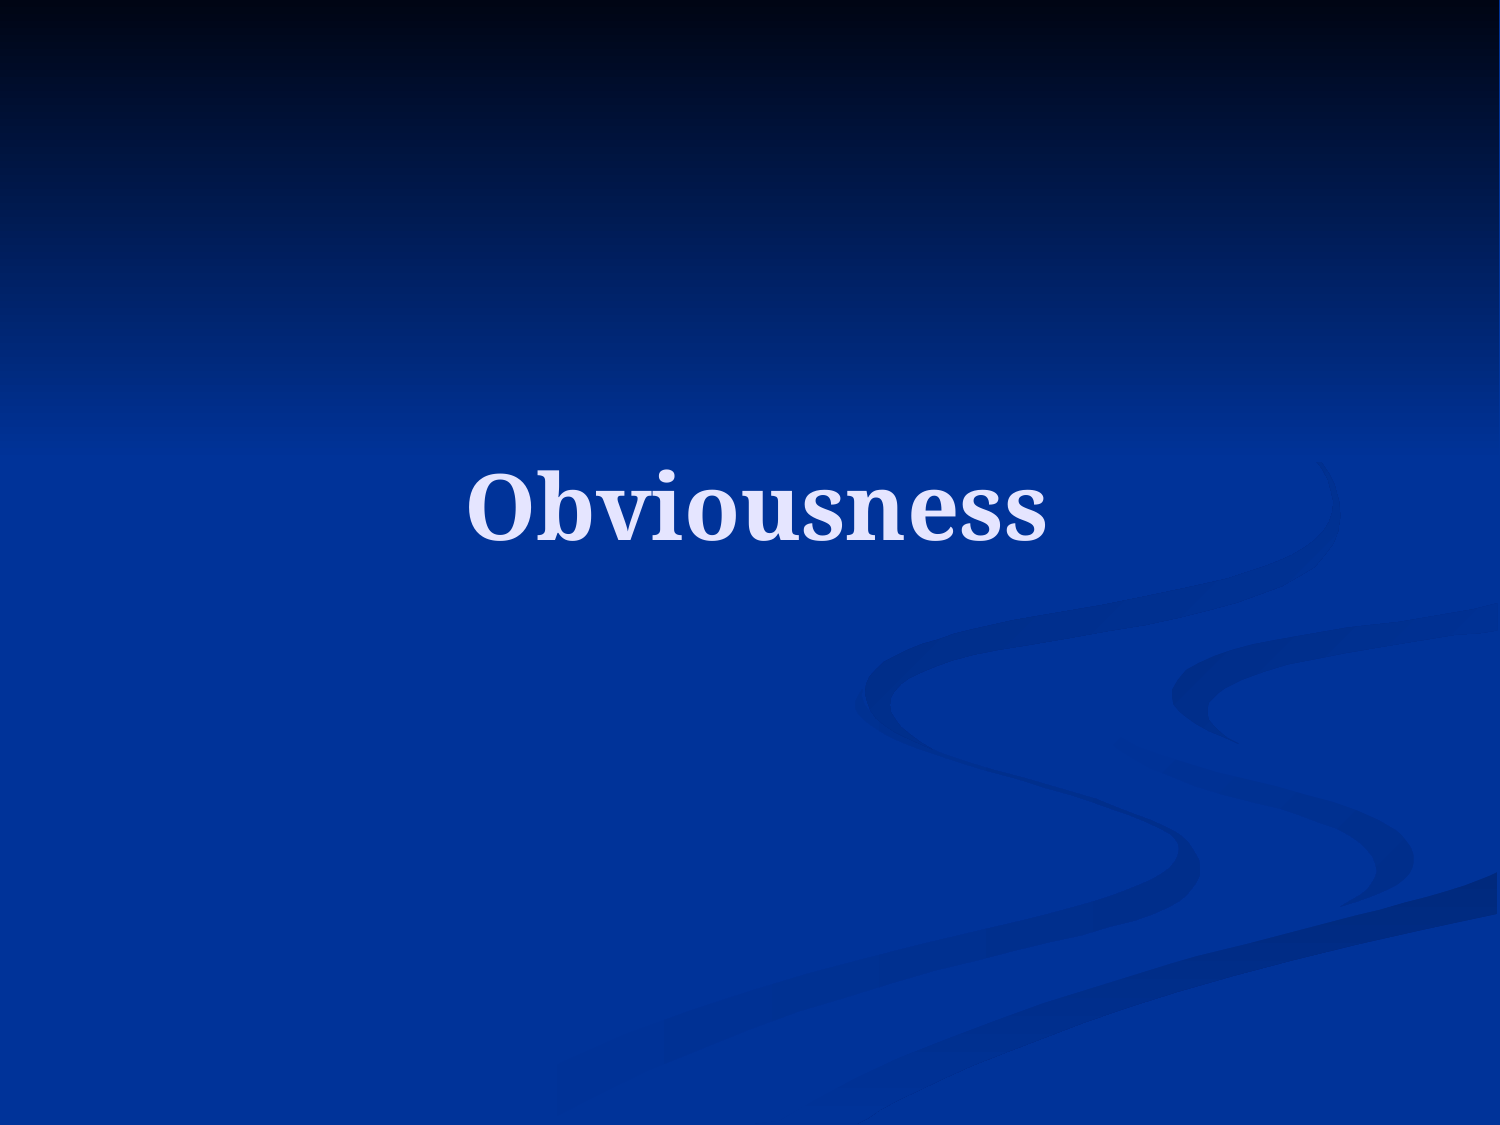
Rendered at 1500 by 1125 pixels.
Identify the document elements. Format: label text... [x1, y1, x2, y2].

title Obviousness [81, 409, 1433, 598]
